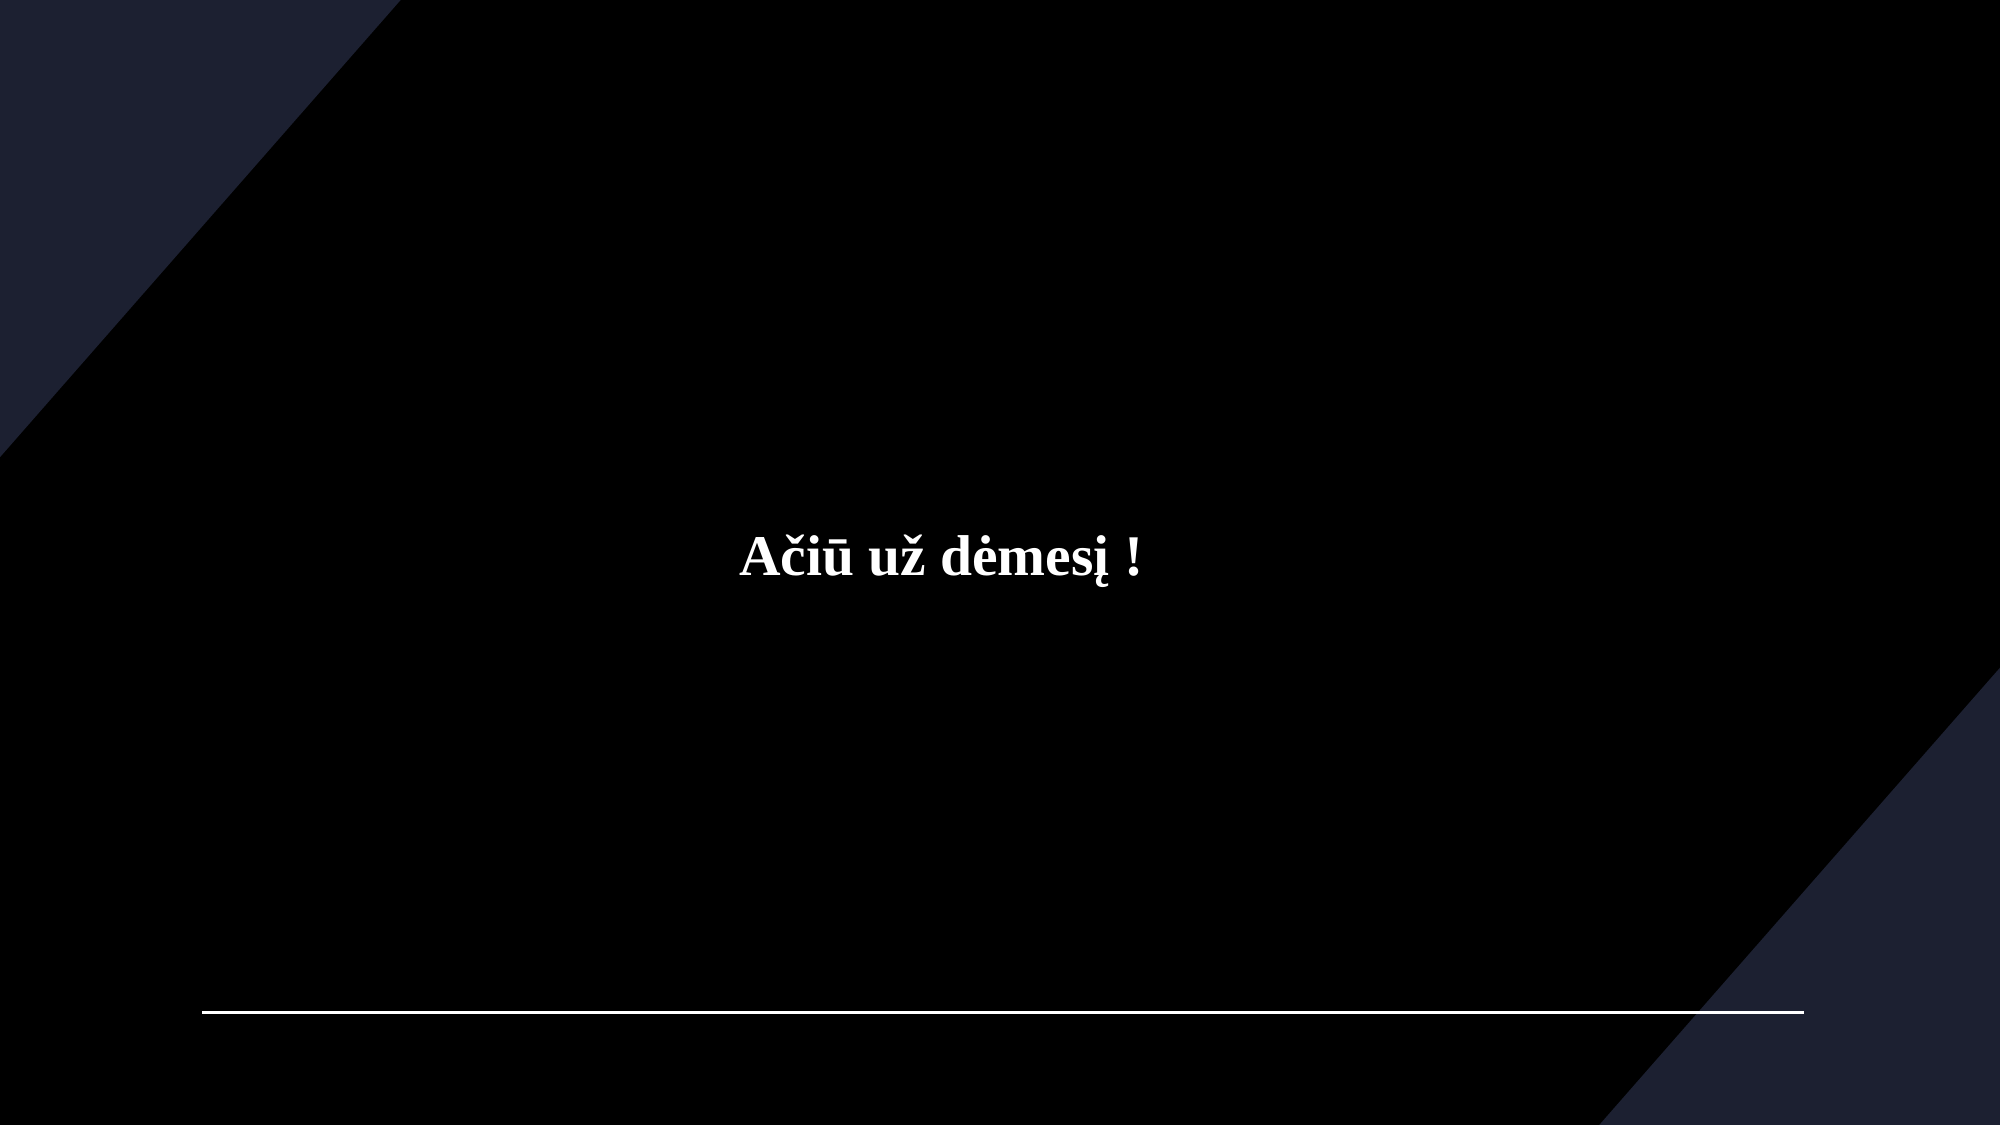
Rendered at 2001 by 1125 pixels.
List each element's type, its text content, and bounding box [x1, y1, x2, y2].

title Ačiū už dėmesį ! [129, 509, 1755, 734]
